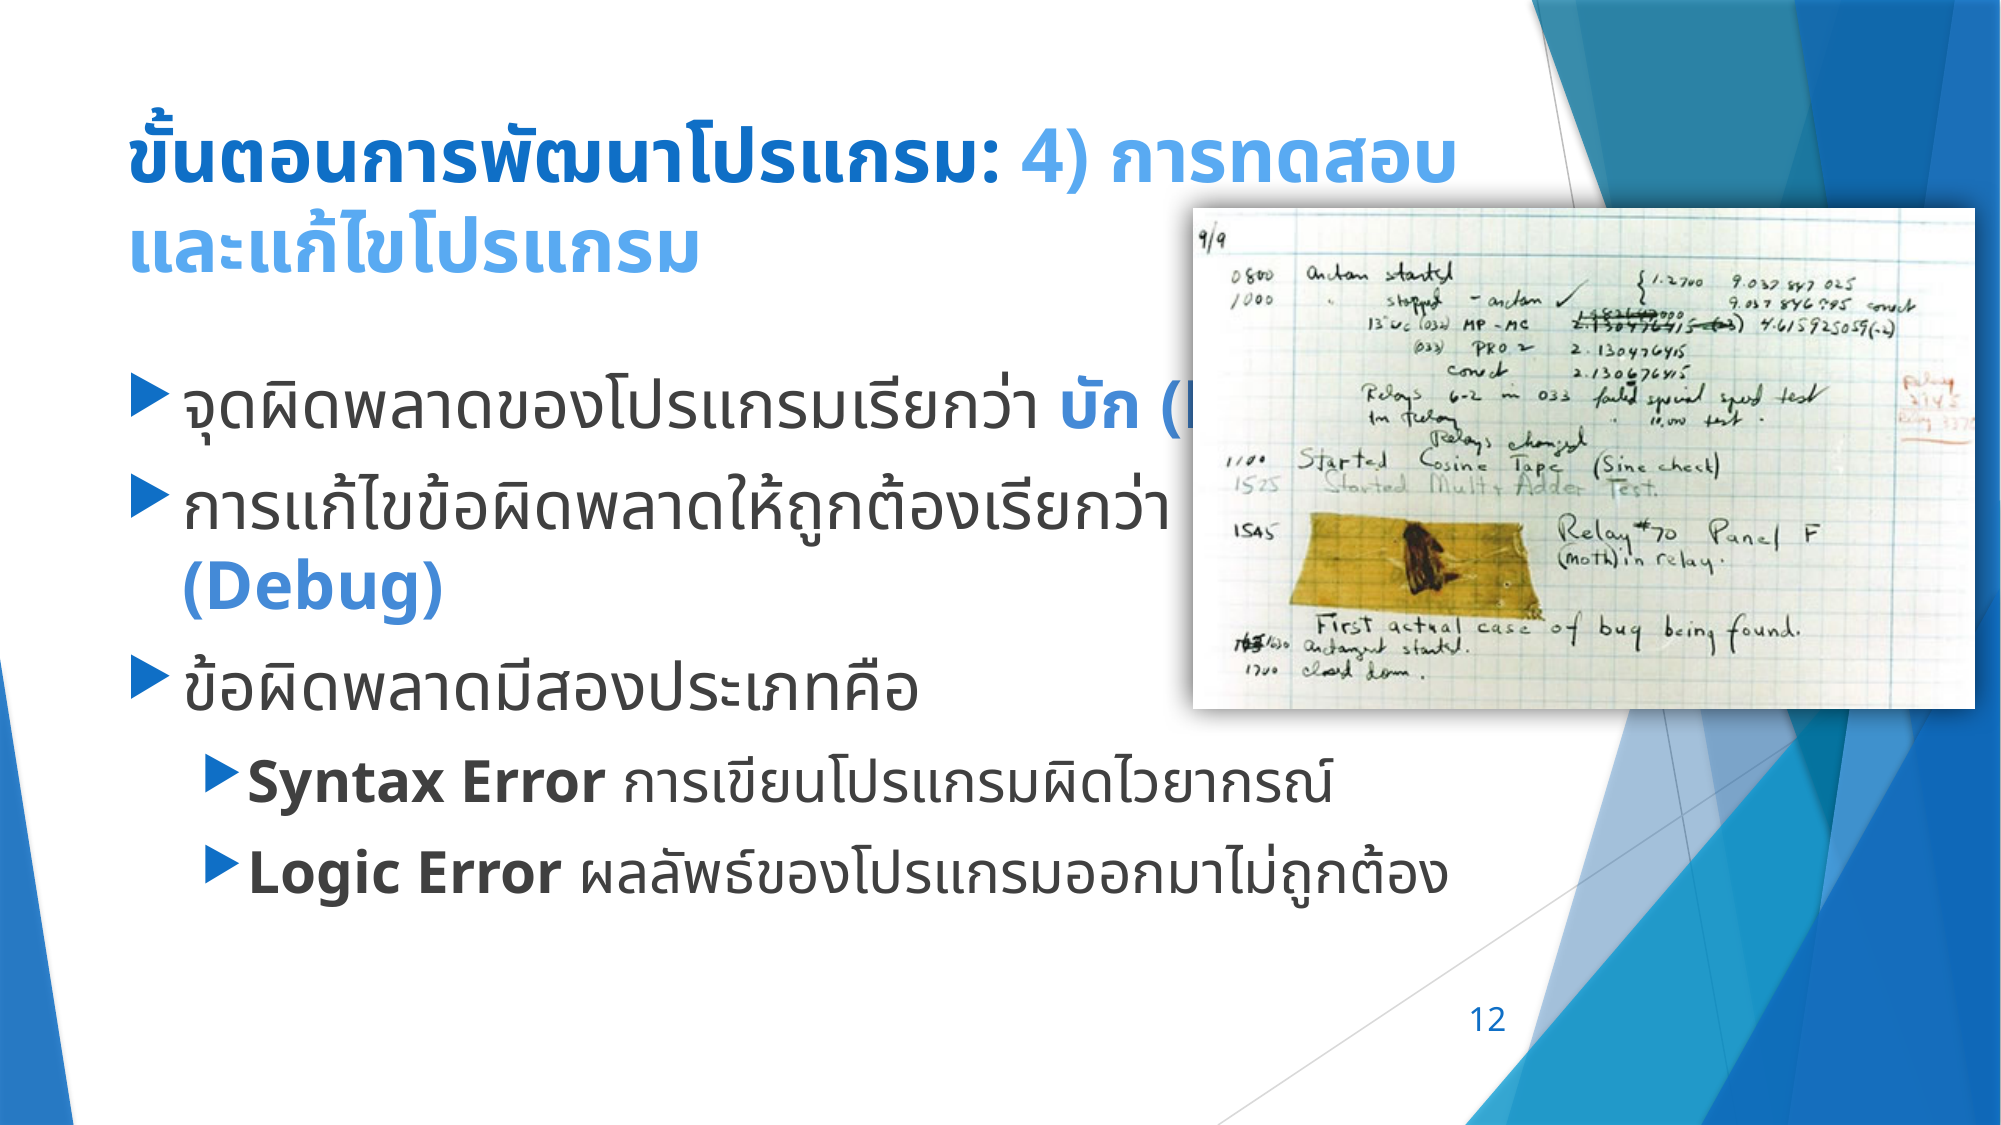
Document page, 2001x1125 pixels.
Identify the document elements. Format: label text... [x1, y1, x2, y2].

picture [1192, 207, 1975, 709]
slide_number 12 [1409, 991, 1522, 1051]
list จุดผิดพลาดของโปรแกรมเรียกว่า บัก (Bug) การแก้ไขข้อผิดพลาดให้ถูกต้องเรียกว่า ดีบัก (Debug) ข้อผิดพลาดมีสองประเภทคือ Syntax Error การเขียนโปรแกรมผิดไวยากรณ์ Logic Error ผลลัพธ์ของโปรแกรมออกมาไม่ถูกต้อง [111, 354, 1522, 992]
title ขั้นตอนการพัฒนาโปรแกรม: 4) การทดสอบและแก้ไขโปรแกรม [111, 99, 1522, 317]
